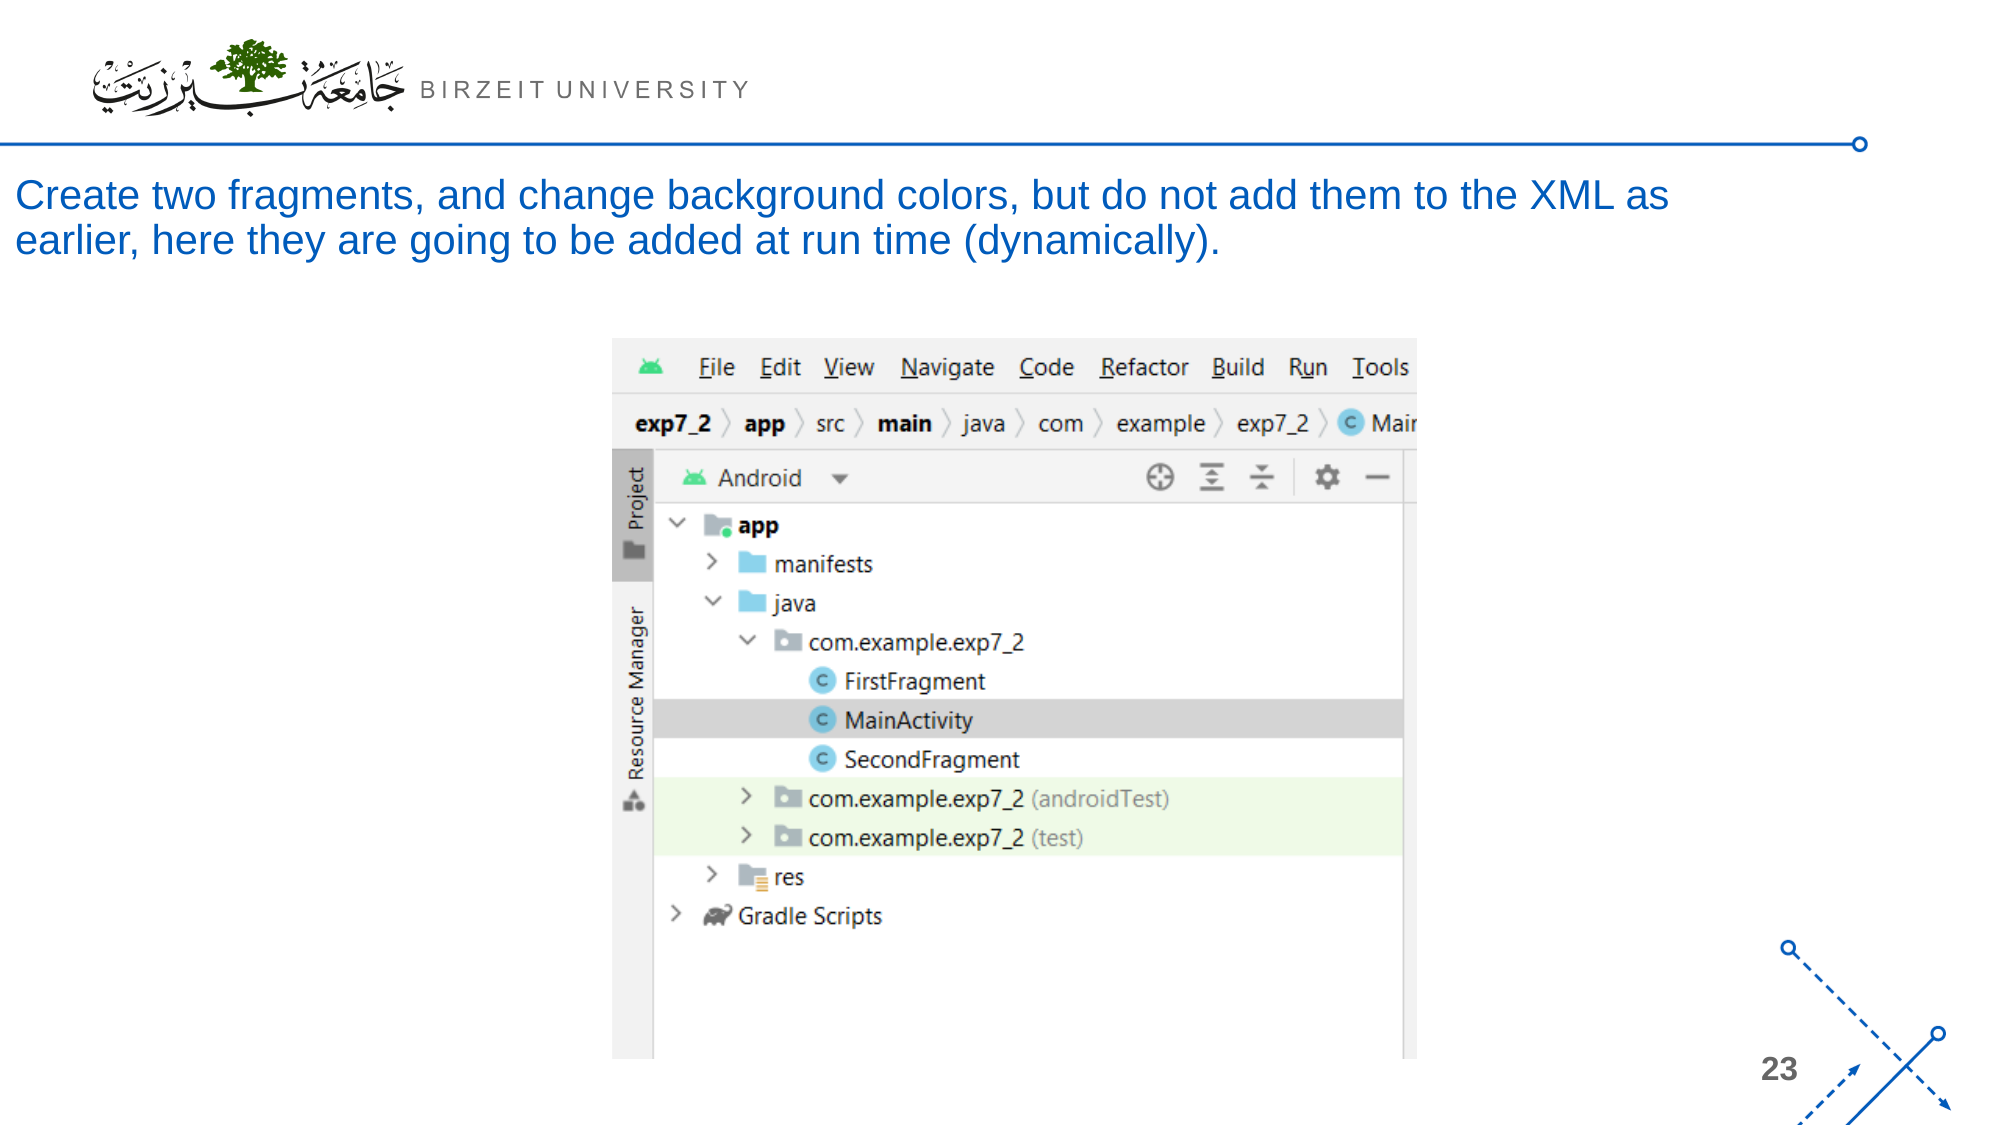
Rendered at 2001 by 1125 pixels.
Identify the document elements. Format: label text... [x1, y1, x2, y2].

picture [0, 0, 2001, 1125]
title Create two fragments, and change background colors, but do not add them to the XML as earlier, here they are going to be added at run time (dynamically). [0, 165, 1751, 272]
